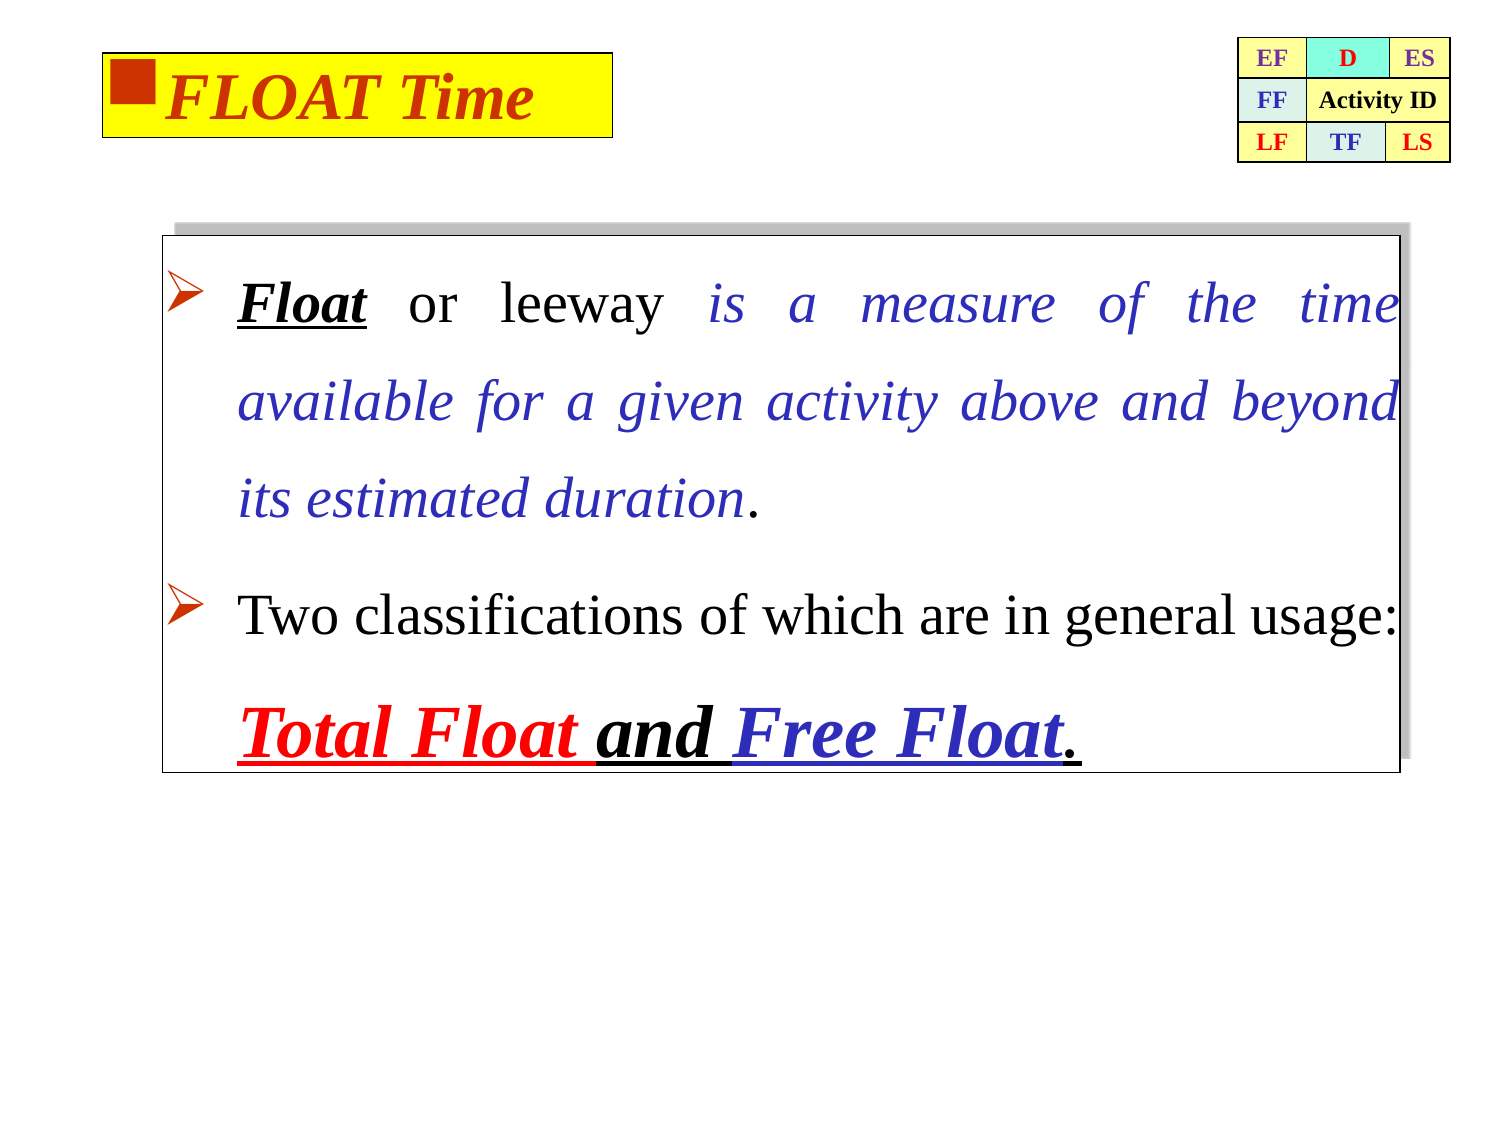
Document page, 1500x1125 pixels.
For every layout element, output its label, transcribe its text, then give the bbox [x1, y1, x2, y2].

text_box FLOAT Time [102, 52, 613, 138]
table_cell LS [1386, 123, 1449, 161]
table_header EF [1239, 38, 1306, 77]
table_cell Activity ID [1307, 79, 1449, 121]
table_header D [1307, 38, 1389, 77]
table_cell LF [1239, 123, 1306, 161]
table_cell FF [1239, 79, 1306, 121]
text_box Float or leeway is a measure of the time available for a given activity above and beyond its estimated duration. Two classifications of which are in general usage: Total Float and Free Float. [162, 235, 1400, 773]
table_cell TF [1307, 123, 1385, 161]
table_header ES [1390, 38, 1449, 77]
